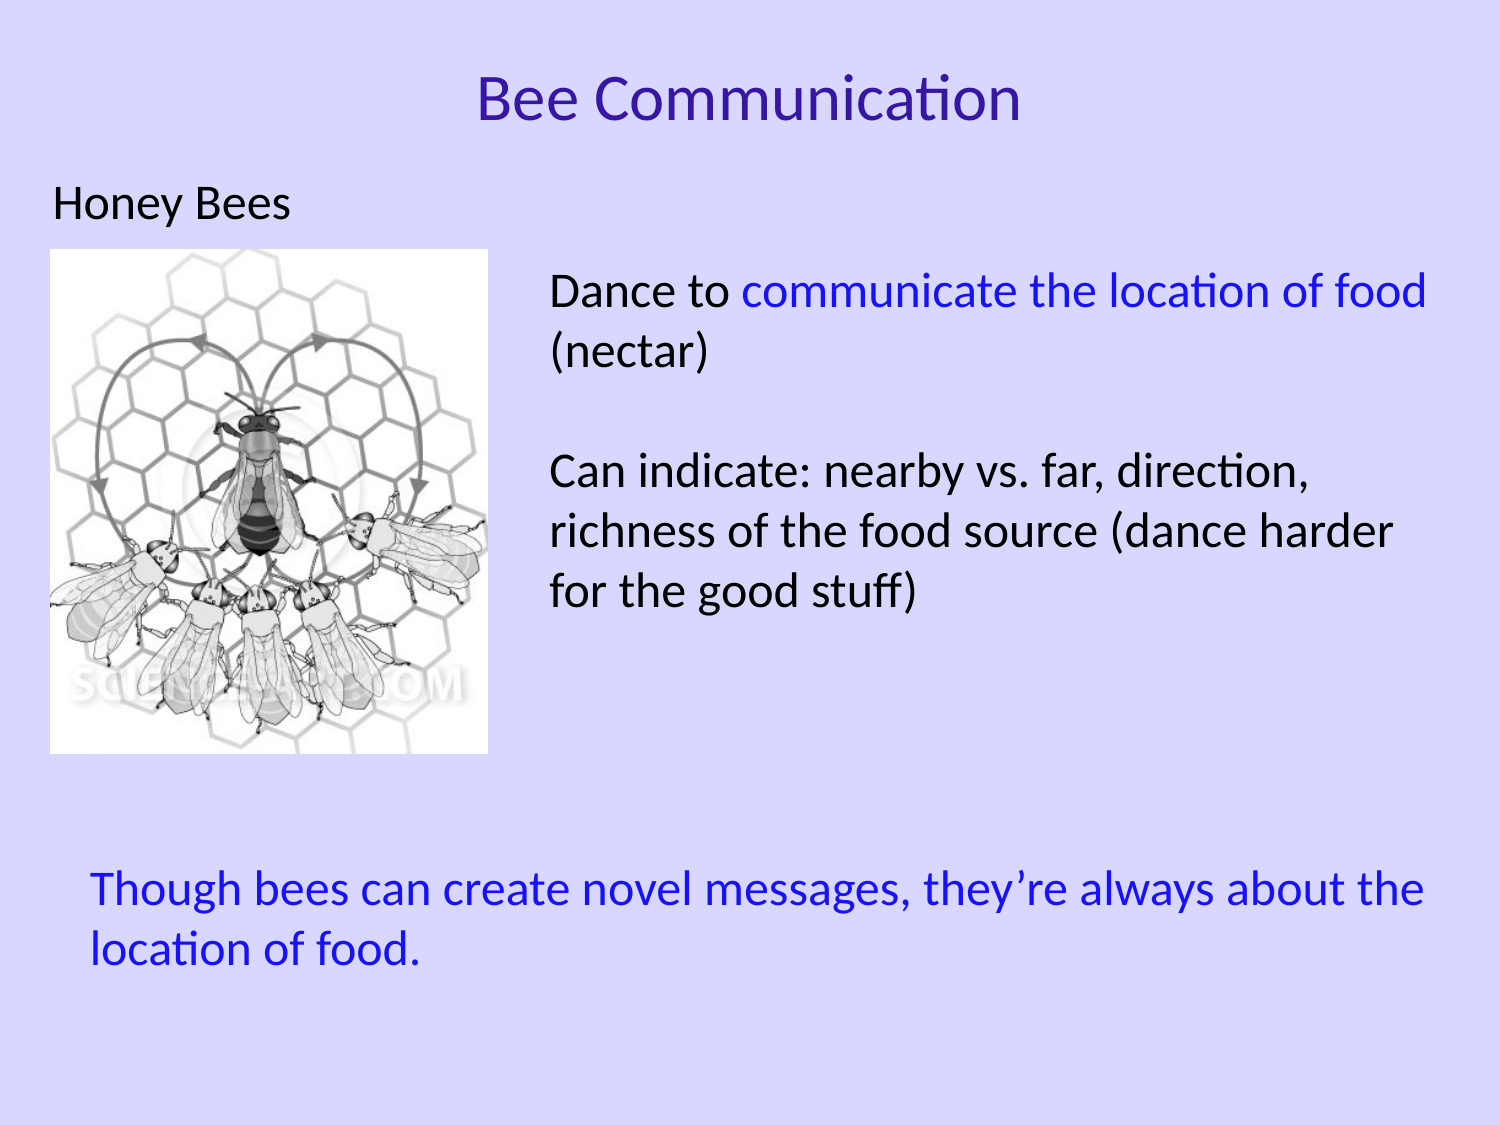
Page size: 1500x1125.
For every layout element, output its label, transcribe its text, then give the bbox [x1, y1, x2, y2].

title Bee Communication [112, 0, 1388, 162]
text_box Though bees can create novel messages, they’re always about the location of food. [75, 847, 1450, 983]
list Honey Bees [37, 162, 1476, 963]
text_box Dance to communicate the location of food (nectar) Can indicate: nearby vs. far, direction, richness of the food source (dance harder for the good stuff) [534, 249, 1463, 685]
picture [49, 249, 488, 754]
